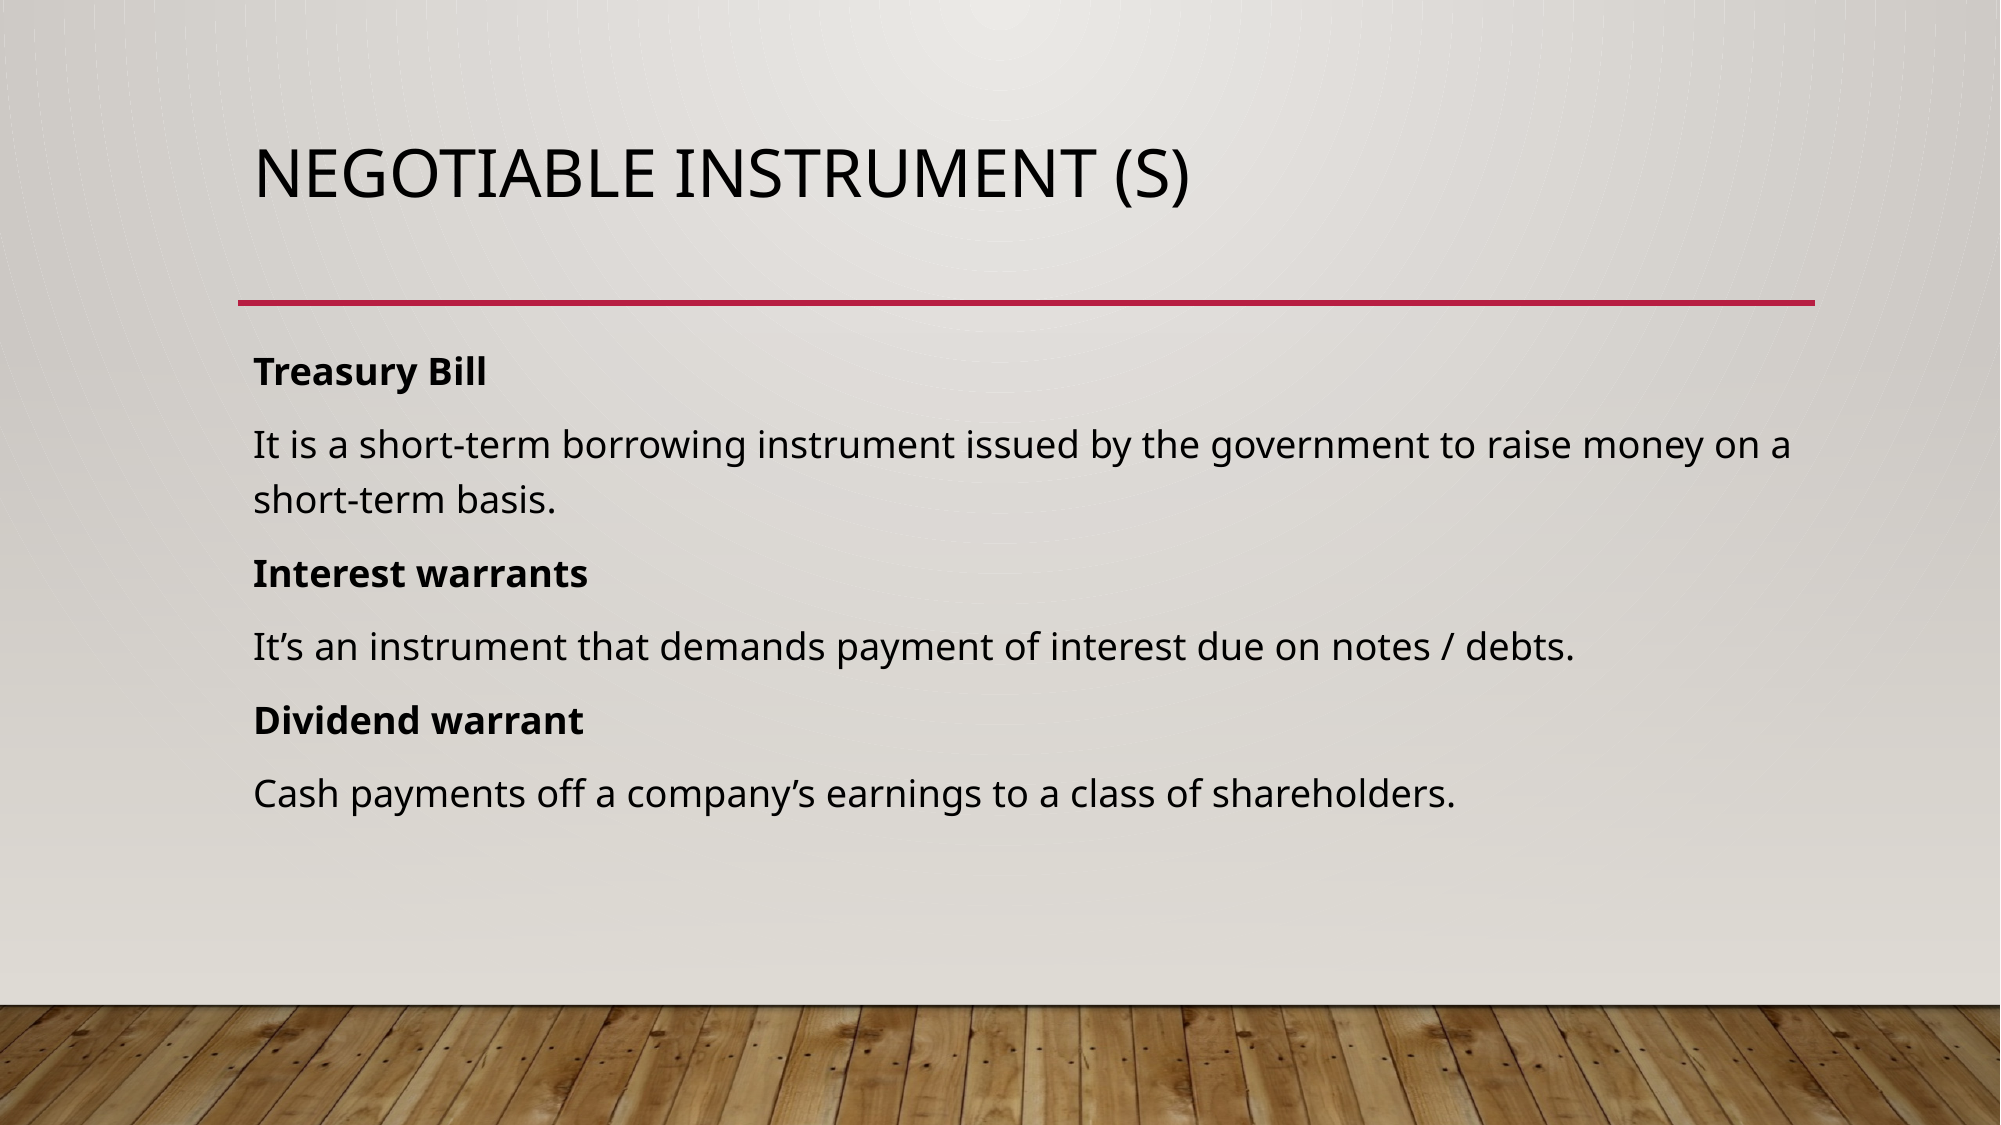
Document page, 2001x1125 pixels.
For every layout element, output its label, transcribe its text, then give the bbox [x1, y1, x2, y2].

list Treasury Bill It is a short-term borrowing instrument issued by the government to raise money on a short-term basis. Interest warrants It’s an instrument that demands payment of interest due on notes / debts. Dividend warrant Cash payments off a company’s earnings to a class of shareholders. [238, 330, 1814, 897]
title NEGOTIABLE INSTRUMENT (s) [238, 131, 1814, 305]
picture [0, 1005, 2000, 1125]
